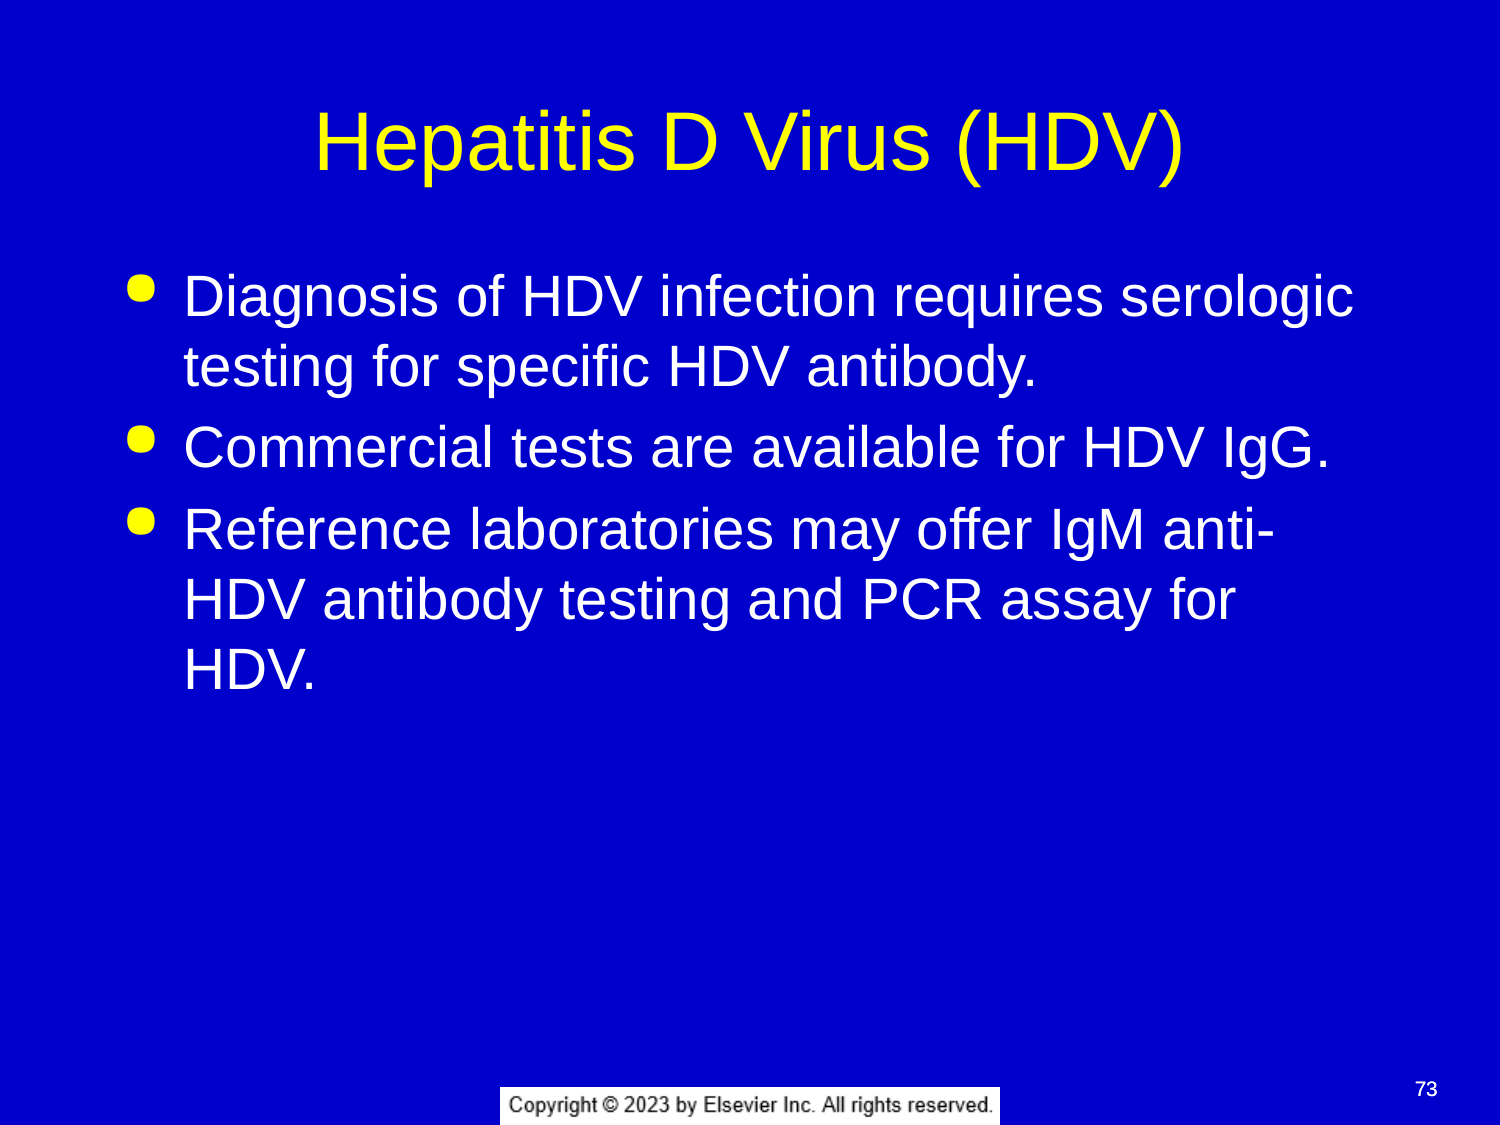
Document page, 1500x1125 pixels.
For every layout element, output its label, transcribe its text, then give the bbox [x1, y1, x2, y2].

picture [500, 1087, 1000, 1125]
title Hepatitis D Virus (HDV) [112, 37, 1388, 238]
list Diagnosis of HDV infection requires serologic testing for specific HDV antibody. Commercial tests are available for HDV IgG. Reference laboratories may offer IgM anti-HDV antibody testing and PCR assay for HDV. [111, 249, 1388, 982]
